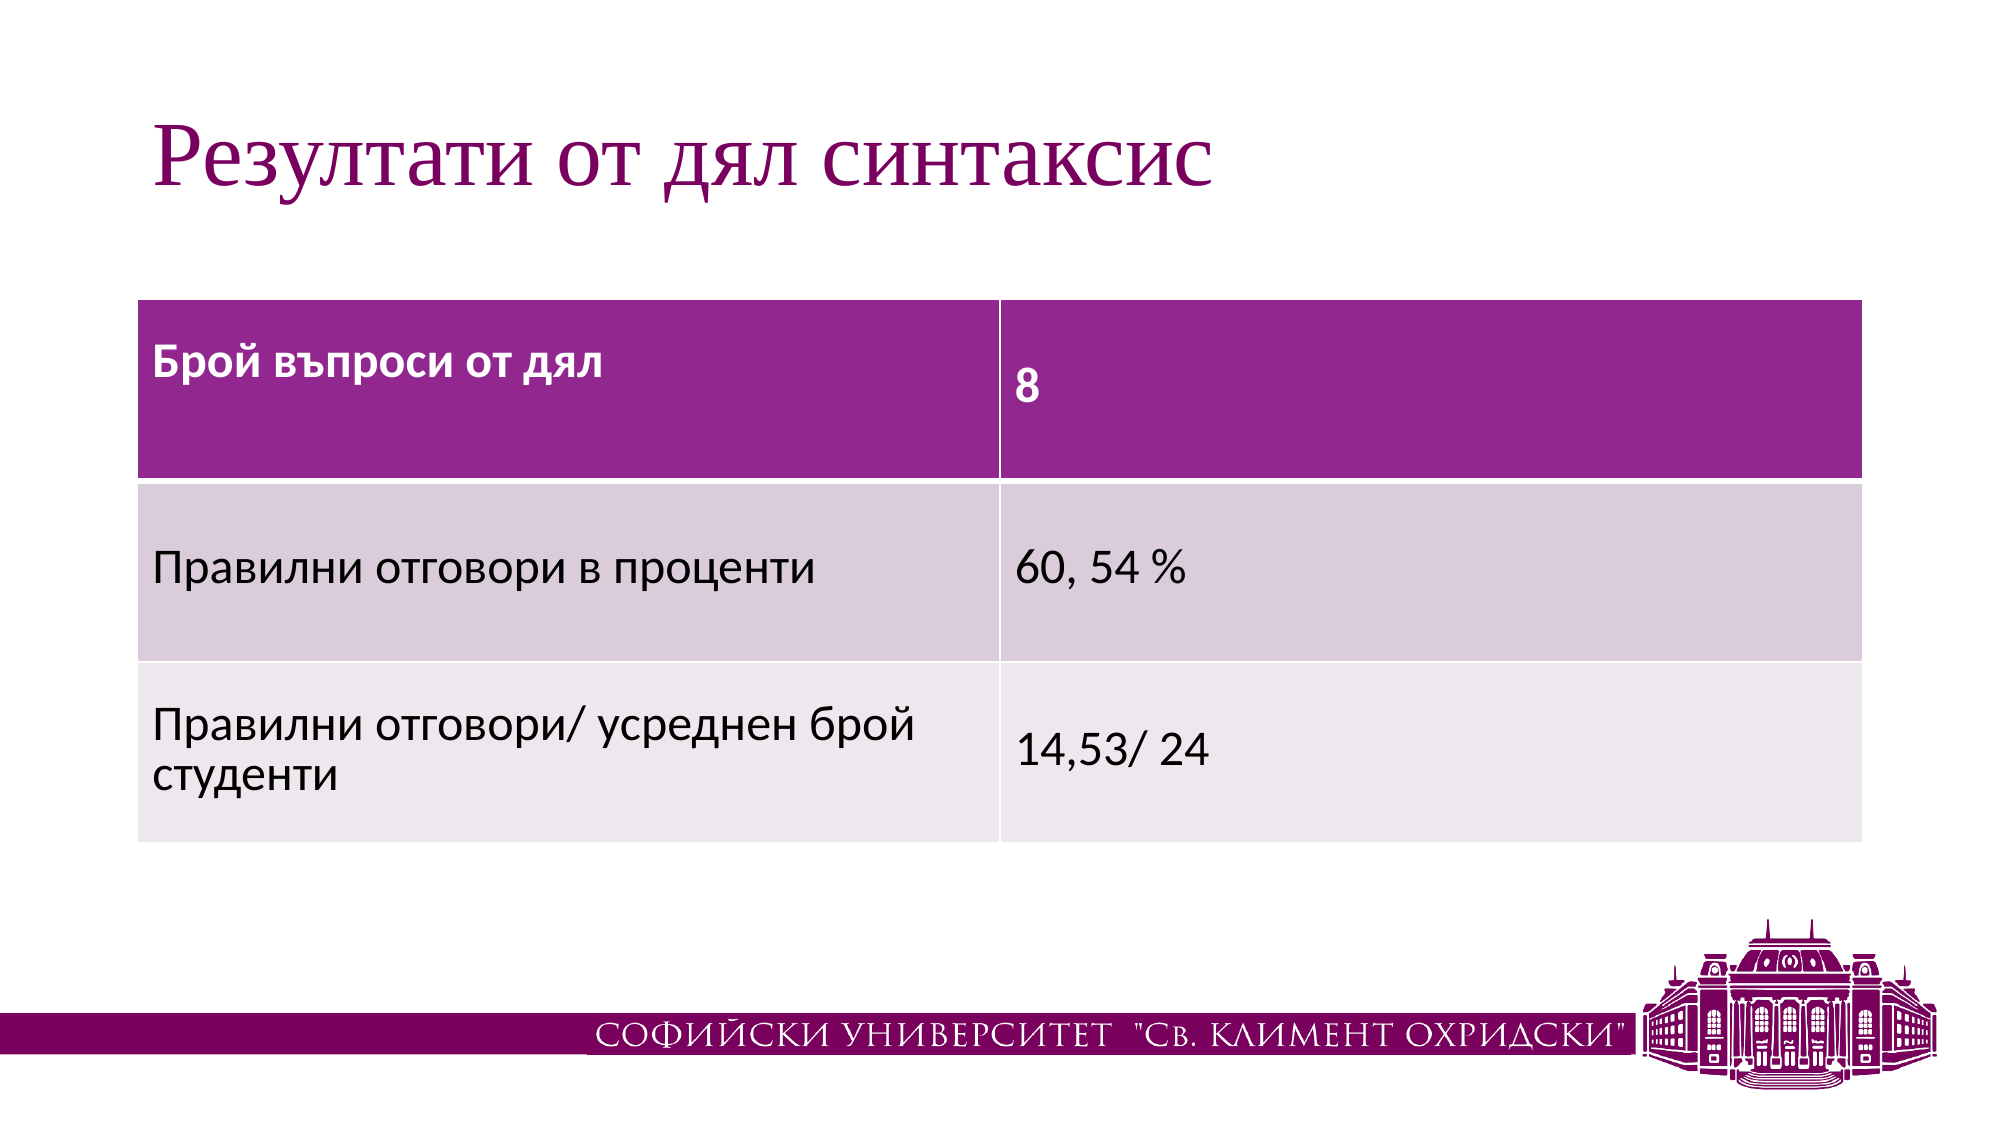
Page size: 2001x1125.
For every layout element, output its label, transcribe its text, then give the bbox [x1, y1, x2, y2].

table_cell Правилни отговори в проценти [138, 484, 999, 661]
table_cell 14,53/ 24 [1001, 663, 1862, 842]
table_cell Правилни отговори/ усреднен брой студенти [138, 663, 999, 842]
picture [587, 1013, 1631, 1055]
title Резултати от дял синтаксис [137, 47, 1863, 265]
picture [1636, 915, 1943, 1093]
table_header 8 [1001, 300, 1862, 478]
table_cell 60, 54 % [1001, 484, 1862, 661]
table_header Брой въпроси от дял [138, 300, 999, 478]
